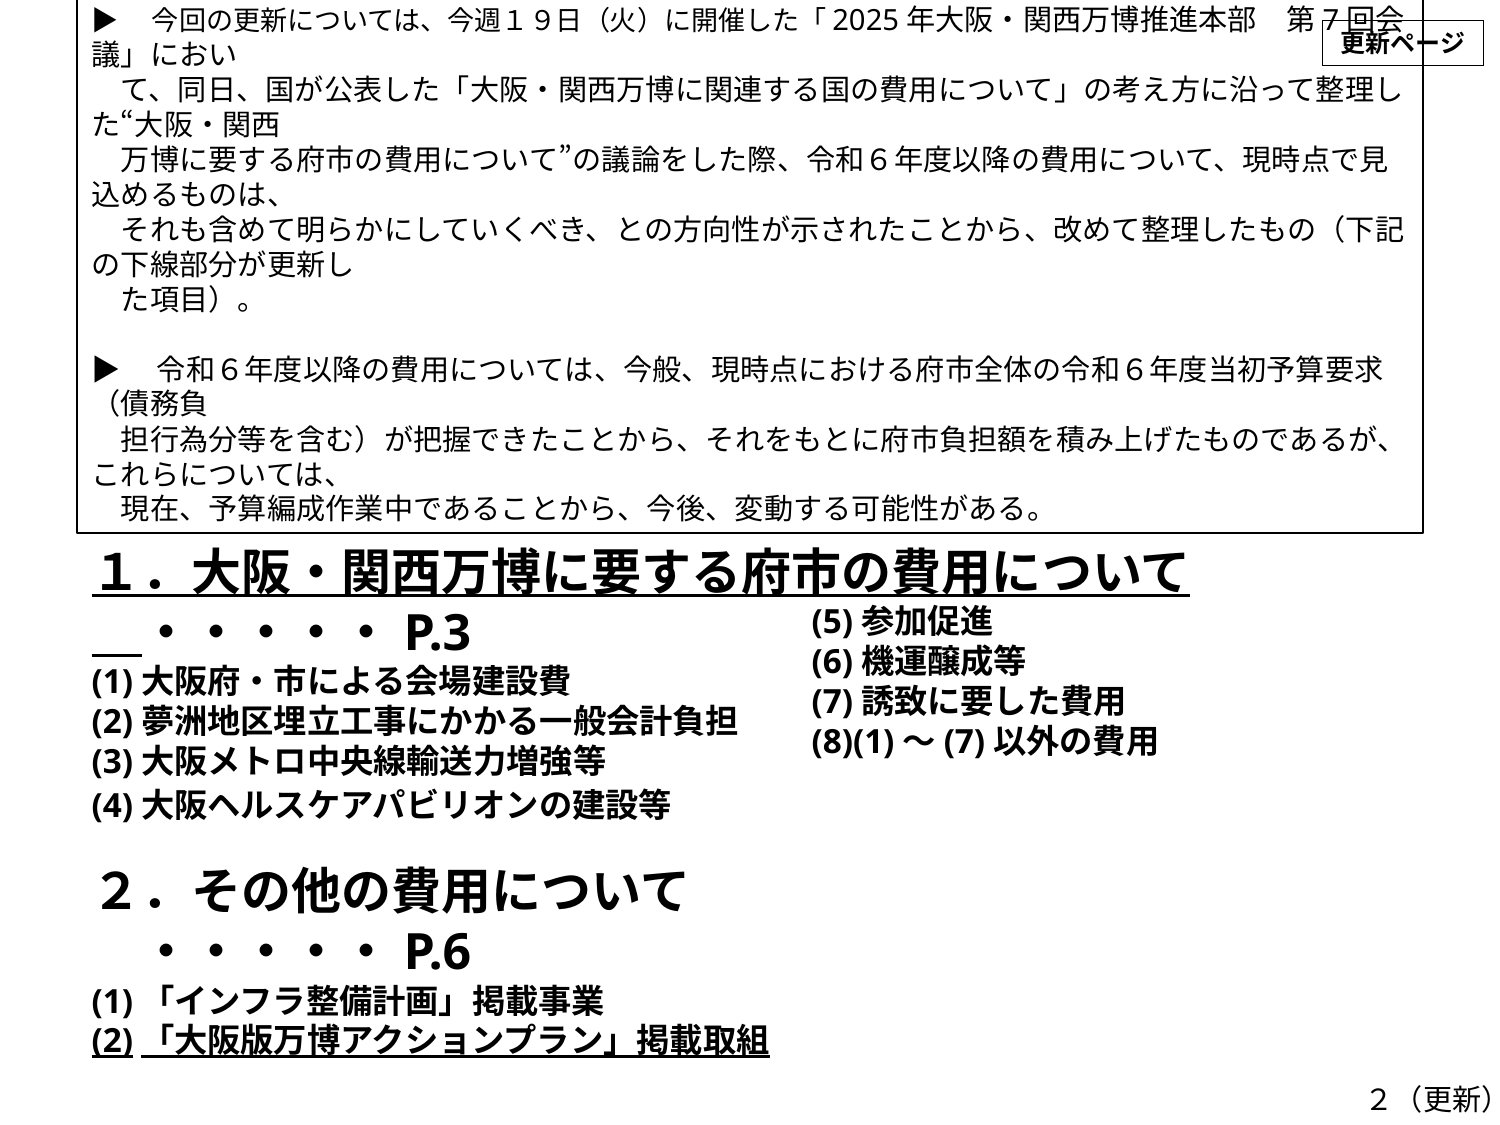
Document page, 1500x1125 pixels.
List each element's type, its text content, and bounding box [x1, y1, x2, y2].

slide_number ２（更新） [1332, 1060, 1500, 1125]
text_box 更新ページ [1423, 20, 1484, 66]
text_box (5)参加促進 (6)機運醸成等 (7)誘致に要した費用 (8)(1)～(7)以外の費用 [796, 593, 1323, 768]
text_box １．大阪・関西万博に要する府市の費用について ・・・・・P.3 (1)大阪府・市による会場建設費 (2)夢洲地区埋立工事にかかる一般会計負担 (3)大阪メトロ中央線輸送力増強等 (4)大阪ヘルスケアパビリオンの建設等 ２．その他の費用について ・・・・・P.6 (1)「インフラ整備計画」掲載事業 (2)「大阪版万博アクションプラン」掲載取組 [76, 532, 1423, 1067]
text_box ▶ 今回の更新については、今週１９日（火）に開催した「2025年大阪・関西万博推進本部 第7回会議」におい て、同日、国が公表した「大阪・関西万博に関連する国の費用について」の考え方に沿って整理した“大阪・関西 万博に要する府市の費用について”の議論をした際、令和６年度以降の費用について、現時点で見込めるものは、 それも含めて明らかにしていくべき、との方向性が示されたことから、改めて整理したもの（下記の下線部分が更新し た項目）。 ▶ 令和６年度以降の費用については、今般、現時点における府市全体の令和６年度当初予算要求（債務負 担行為分等を含む）が把握できたことから、それをもとに府市負担額を積み上げたものであるが、これらについては、 現在、予算編成作業中であることから、今後、変動する可能性がある。 [76, 0, 1423, 532]
